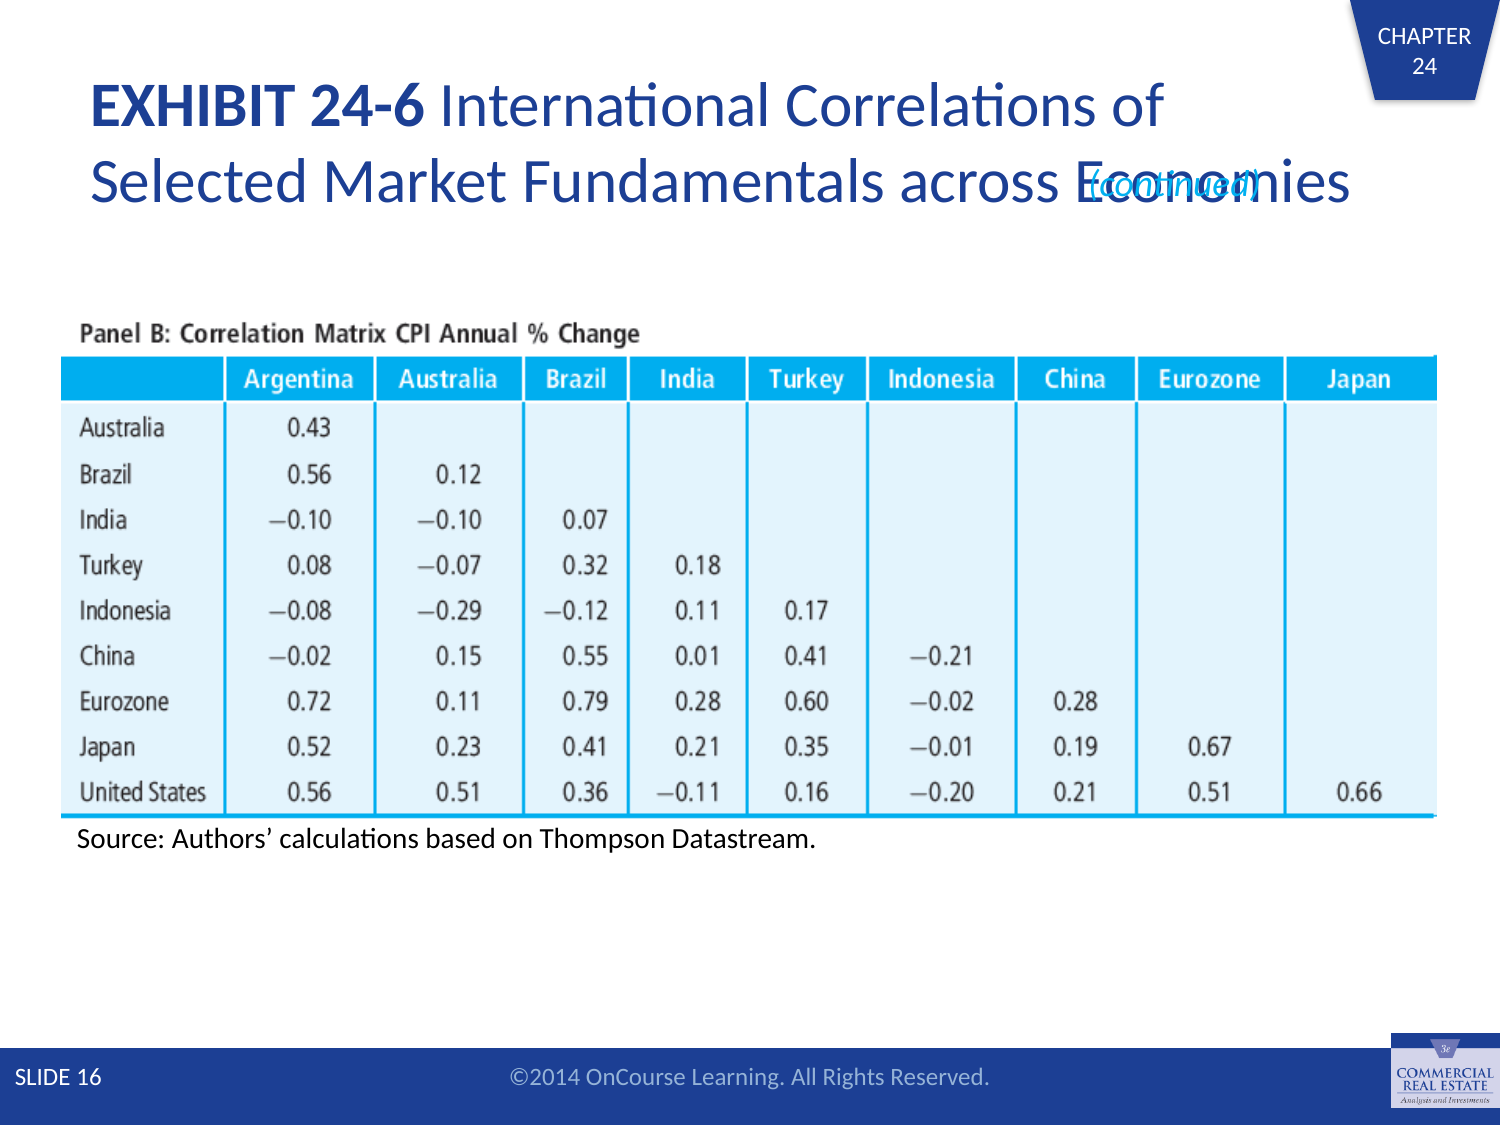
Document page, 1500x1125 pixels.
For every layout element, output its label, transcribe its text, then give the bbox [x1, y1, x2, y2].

picture [1391, 1033, 1500, 1108]
title EXHIBIT 24-6 International Correlations of Selected Market Fundamentals across Economies [75, 45, 1375, 233]
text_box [57, 299, 1437, 864]
text_box (continued) [1073, 151, 1276, 212]
slide_number SLIDE 16 [0, 1052, 350, 1113]
